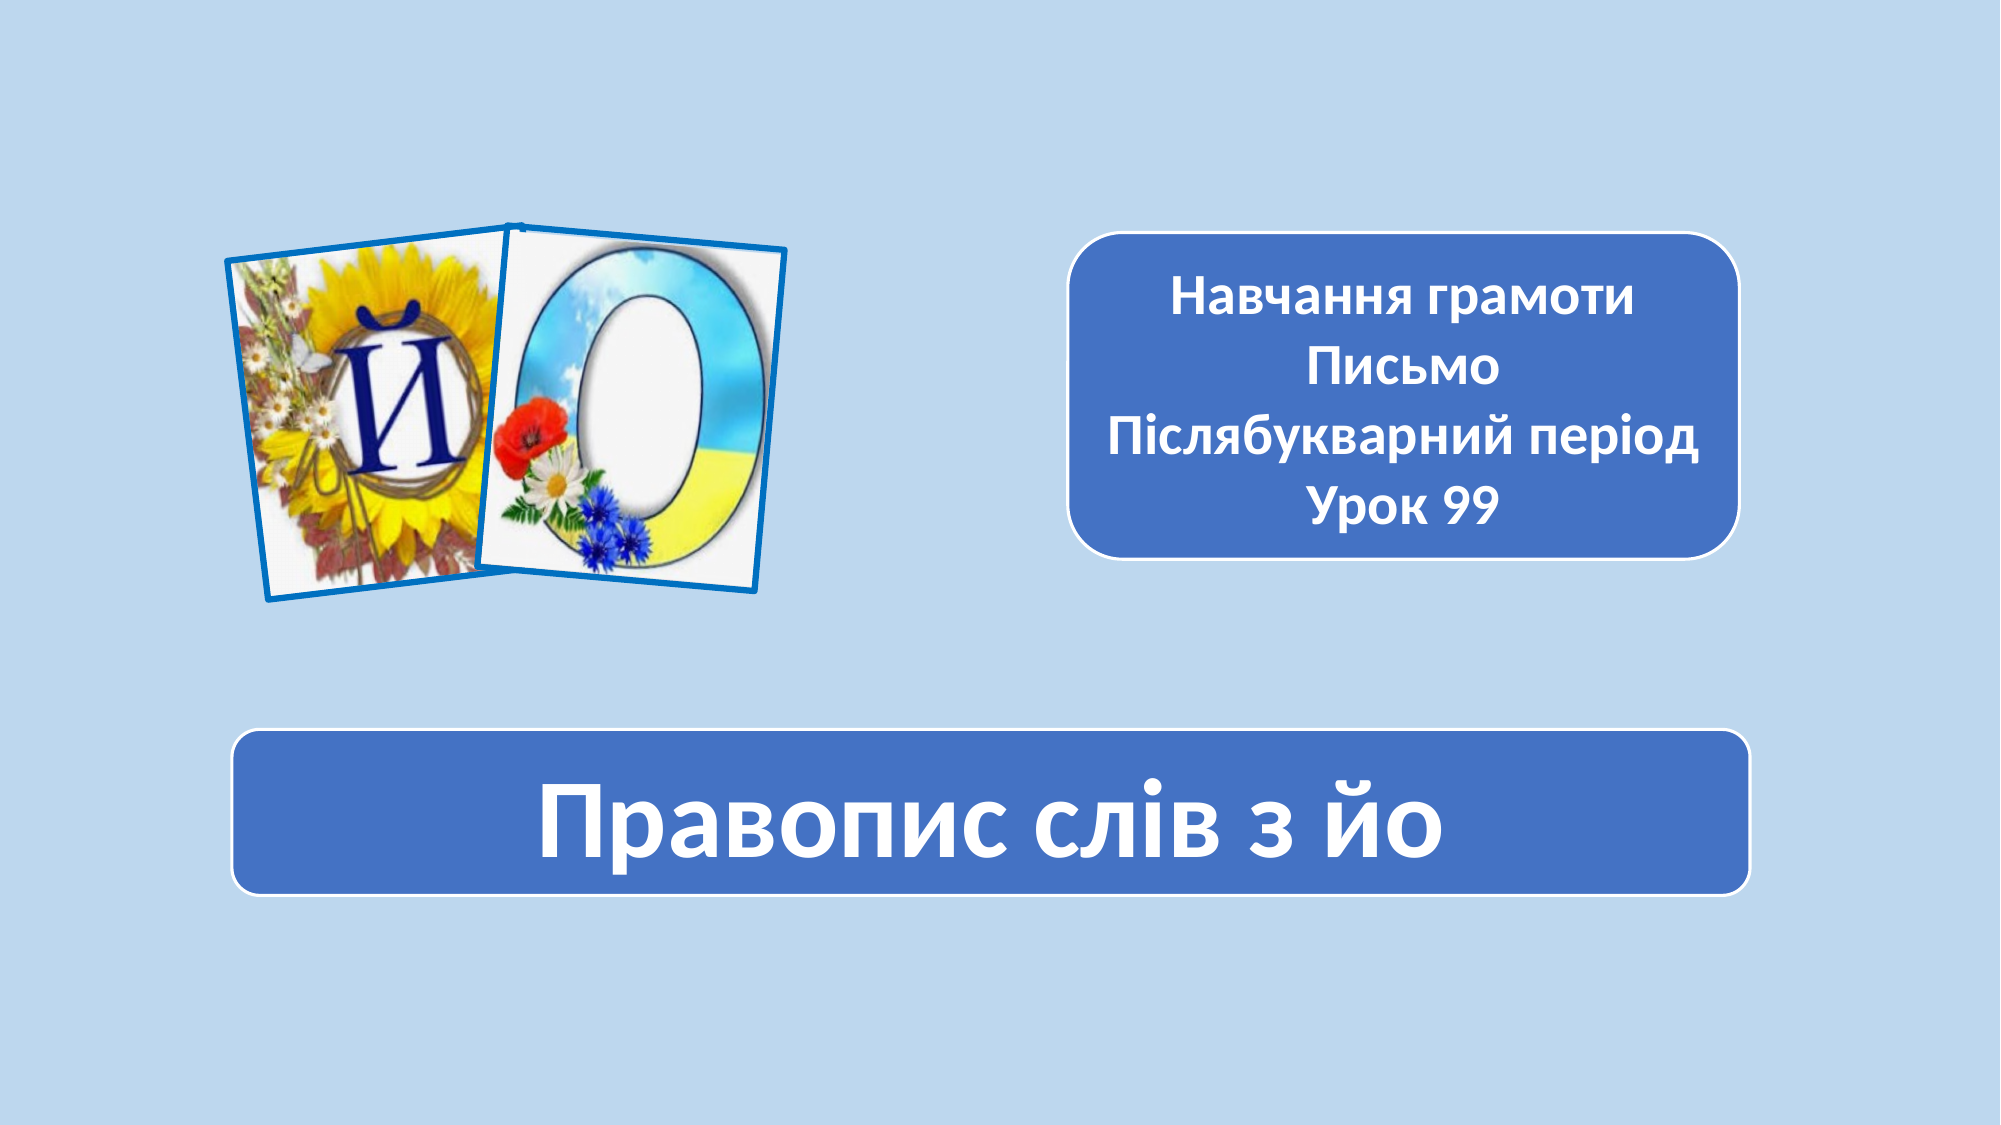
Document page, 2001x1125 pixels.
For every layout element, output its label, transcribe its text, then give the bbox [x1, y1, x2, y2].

picture [231, 231, 780, 596]
text_box Правопис слів з йо [230, 727, 1752, 897]
text_box Навчання грамоти Письмо Післябукварний період Урок 99 [1066, 230, 1741, 561]
